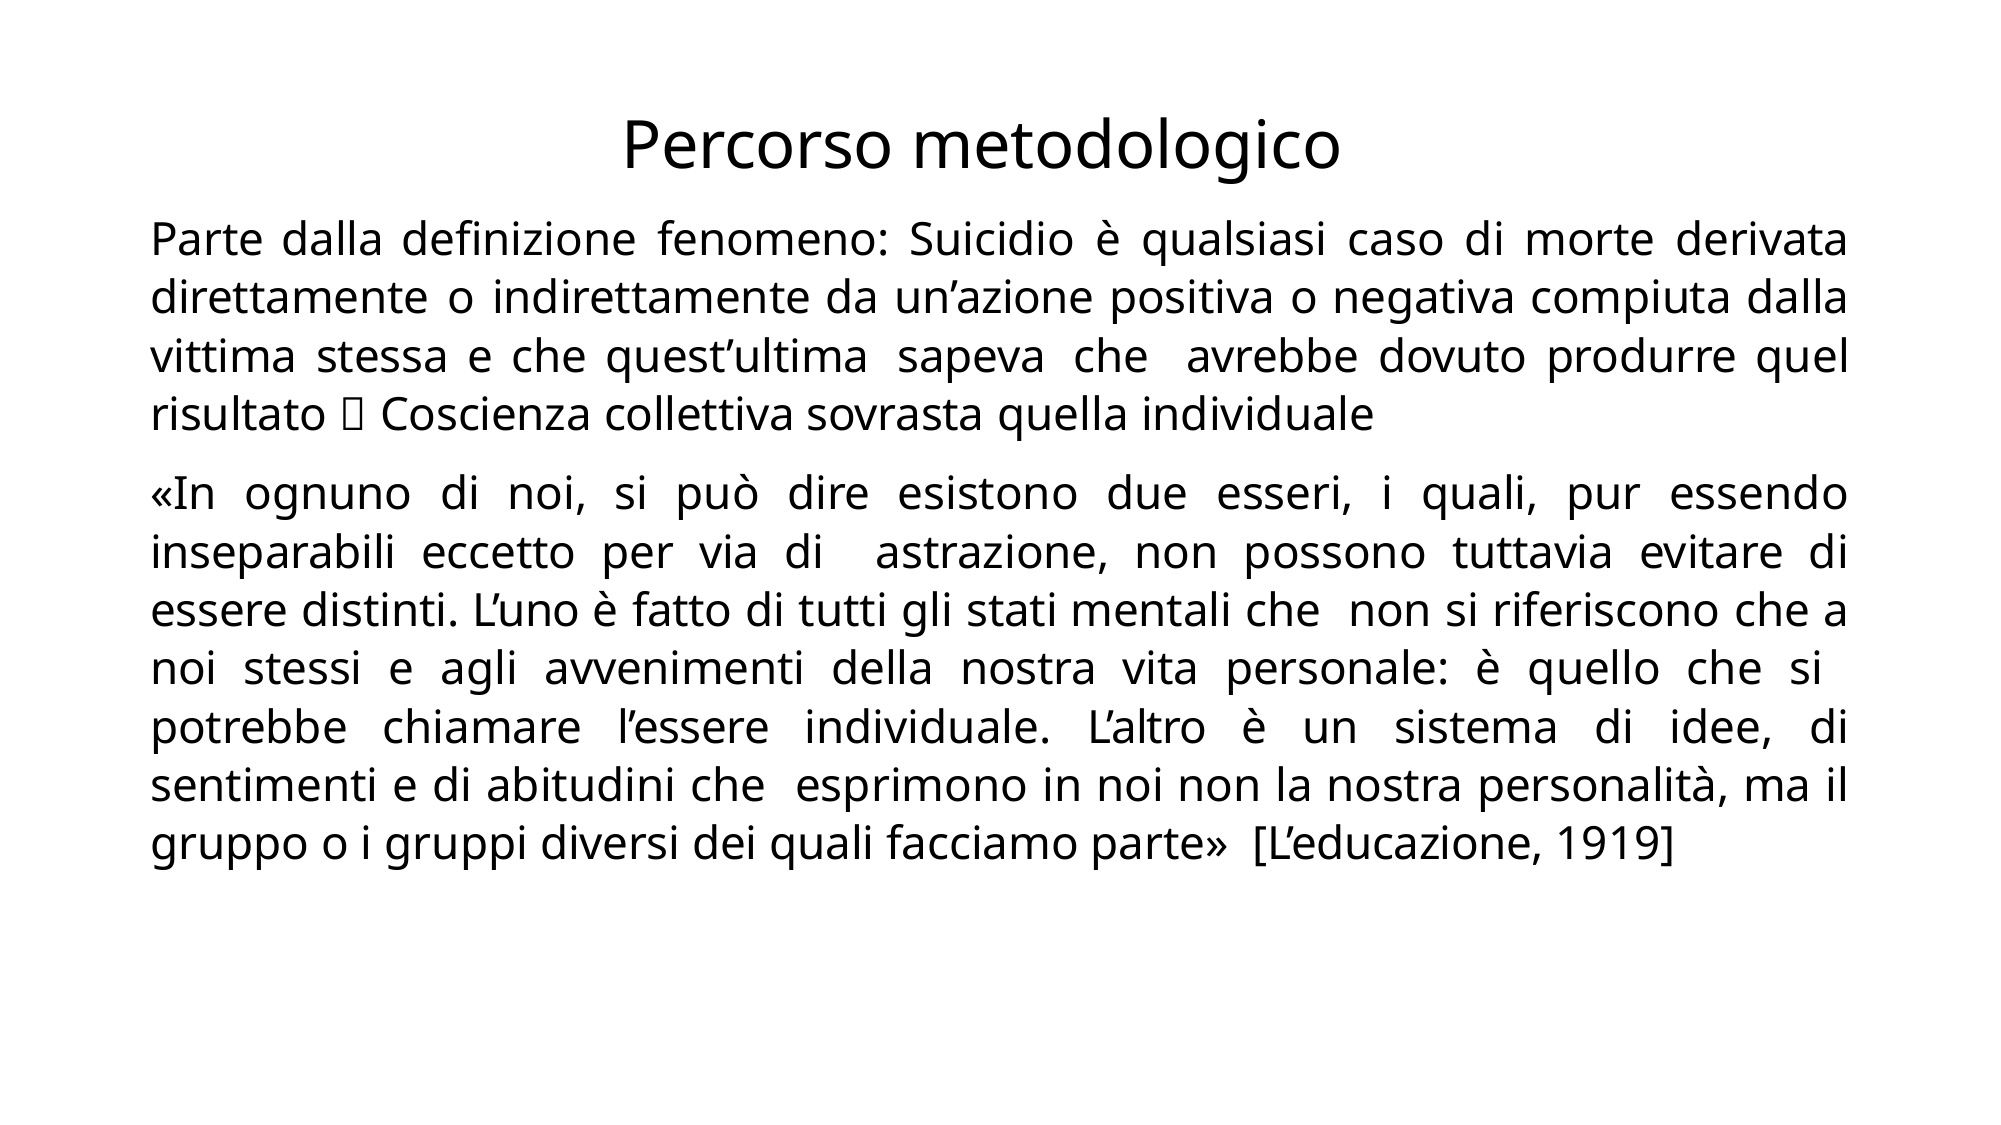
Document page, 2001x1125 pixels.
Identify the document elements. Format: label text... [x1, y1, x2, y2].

title Percorso metodologico [619, 99, 1381, 204]
text_box Parte dalla definizione fenomeno: Suicidio è qualsiasi caso di morte derivata direttamente o indirettamente da un’azione positiva o negativa compiuta dalla vittima stessa e che quest’ultima sapeva che avrebbe dovuto produrre quel risultato  Coscienza collettiva sovrasta quella individuale «In ognuno di noi, si può dire esistono due esseri, i quali, pur essendo inseparabili eccetto per via di astrazione, non possono tuttavia evitare di essere distinti. L’uno è fatto di tutti gli stati mentali che non si riferiscono che a noi stessi e agli avvenimenti della nostra vita personale: è quello che si potrebbe chiamare l’essere individuale. L’altro è un sistema di idee, di sentimenti e di abitudini che esprimono in noi non la nostra personalità, ma il gruppo o i gruppi diversi dei quali facciamo parte» [L’educazione, 1919] [150, 204, 1850, 869]
